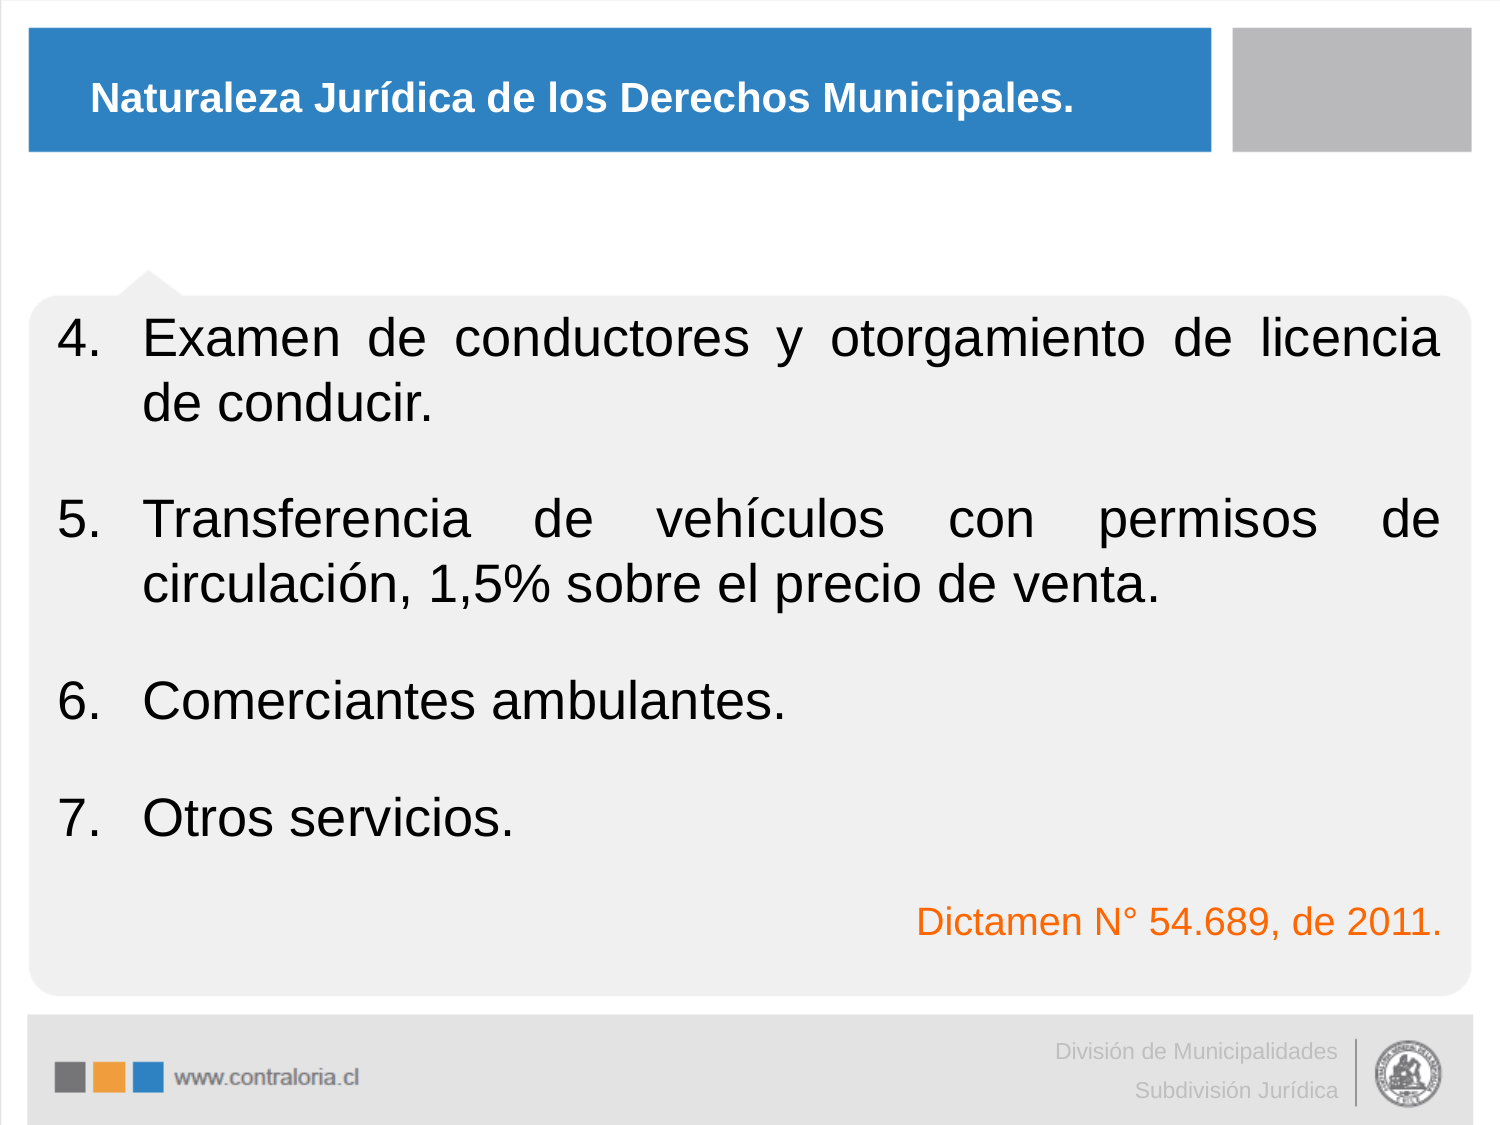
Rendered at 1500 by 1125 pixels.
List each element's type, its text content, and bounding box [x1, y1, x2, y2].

list Examen de conductores y otorgamiento de licencia de conducir. Transferencia de vehículos con permisos de circulación, 1,5% sobre el precio de venta. Comerciantes ambulantes. Otros servicios. Dictamen N° 54.689, de 2011. [42, 294, 1459, 978]
list División de Municipalidades [291, 1029, 1353, 1073]
picture [0, 0, 1500, 1125]
list Subdivisión Jurídica [292, 1068, 1354, 1111]
title Naturaleza Jurídica de los Derechos Municipales. [75, 45, 1214, 146]
